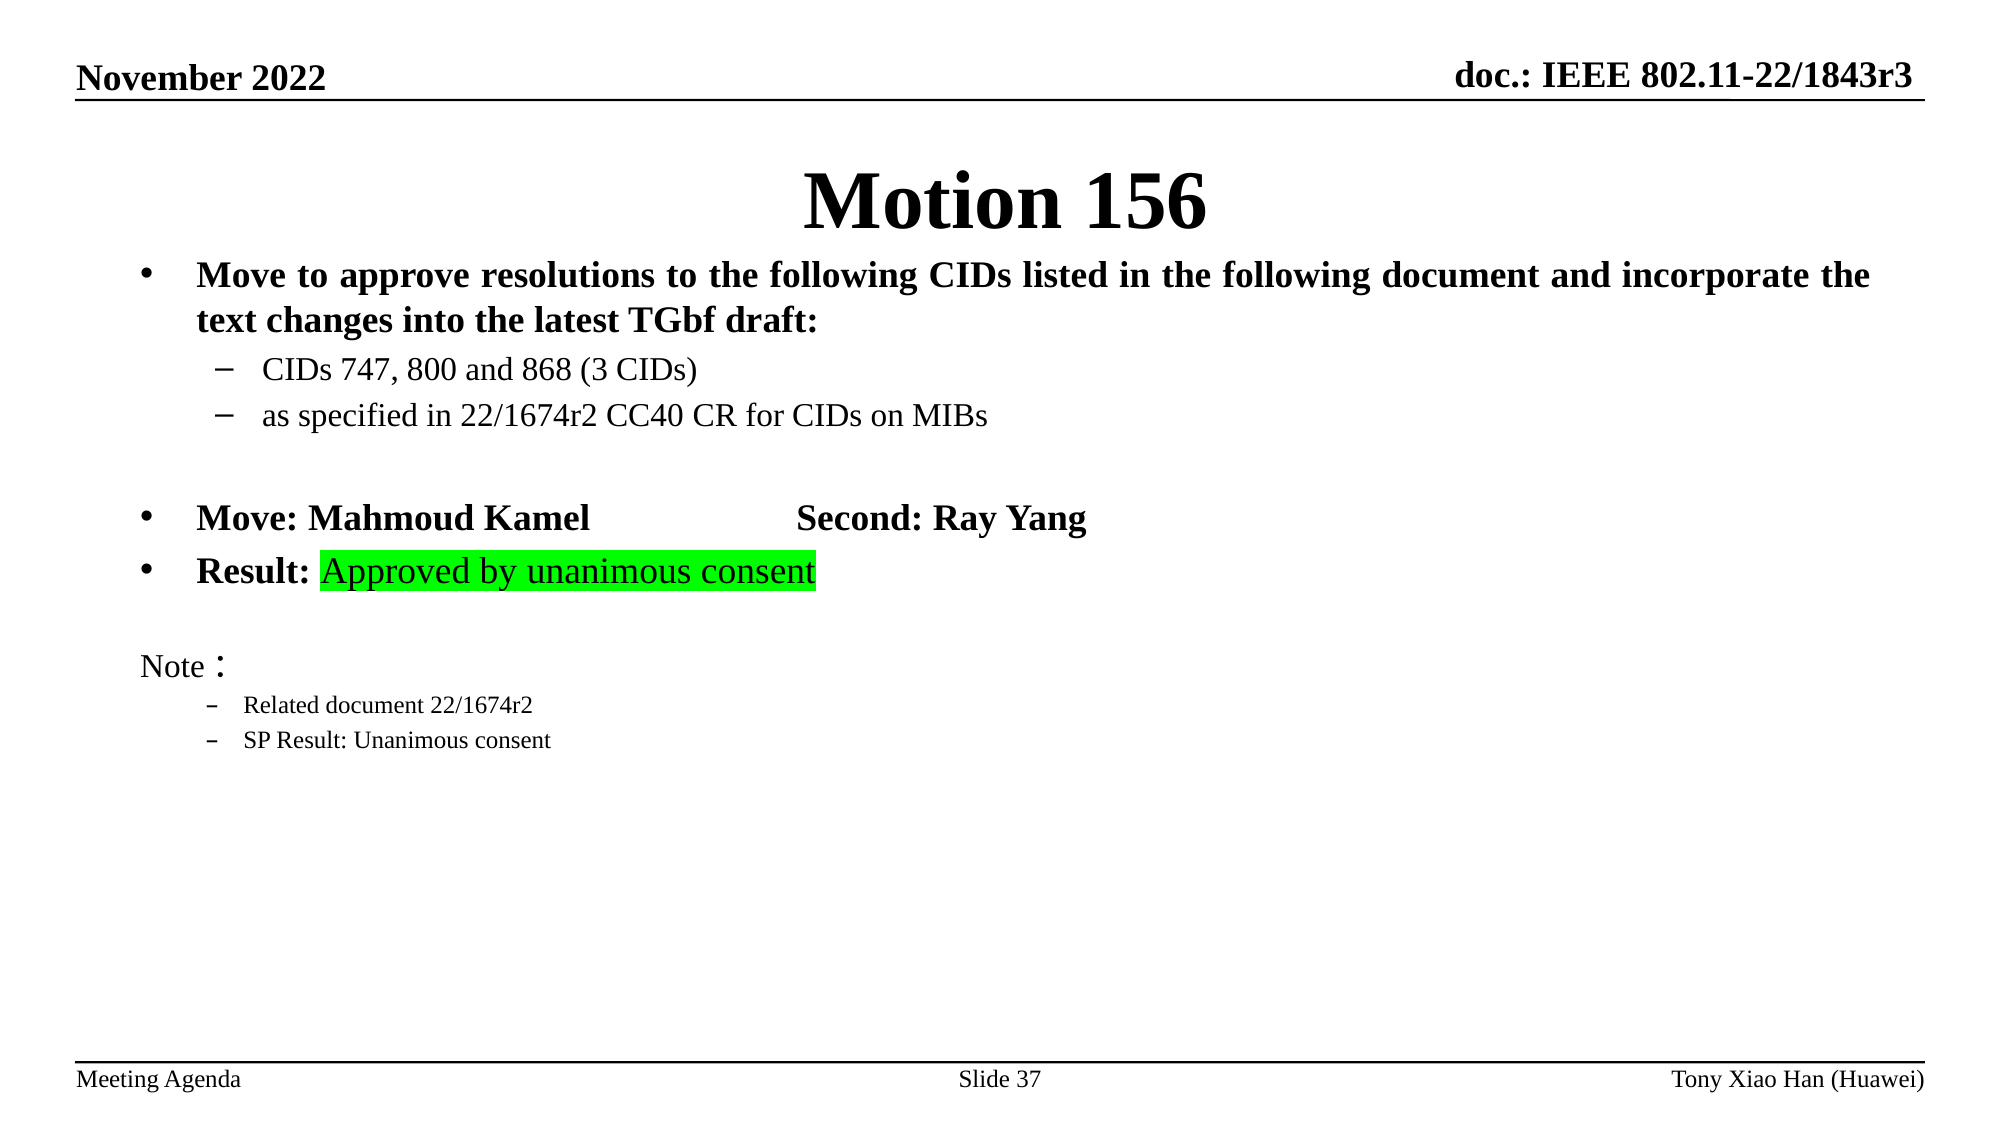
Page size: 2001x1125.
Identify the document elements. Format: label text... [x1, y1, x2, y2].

text_box Move to approve resolutions to the following CIDs listed in the following document and incorporate the text changes into the latest TGbf draft: CIDs 747, 800 and 868 (3 CIDs) as specified in 22/1674r2 CC40 CR for CIDs on MIBs Move: Mahmoud Kamel Second: Ray Yang Result: Approved by unanimous consent Note： Related document 22/1674r2 SP Result: Unanimous consent [125, 212, 1888, 1013]
text_box Motion 156 [368, 137, 1644, 212]
